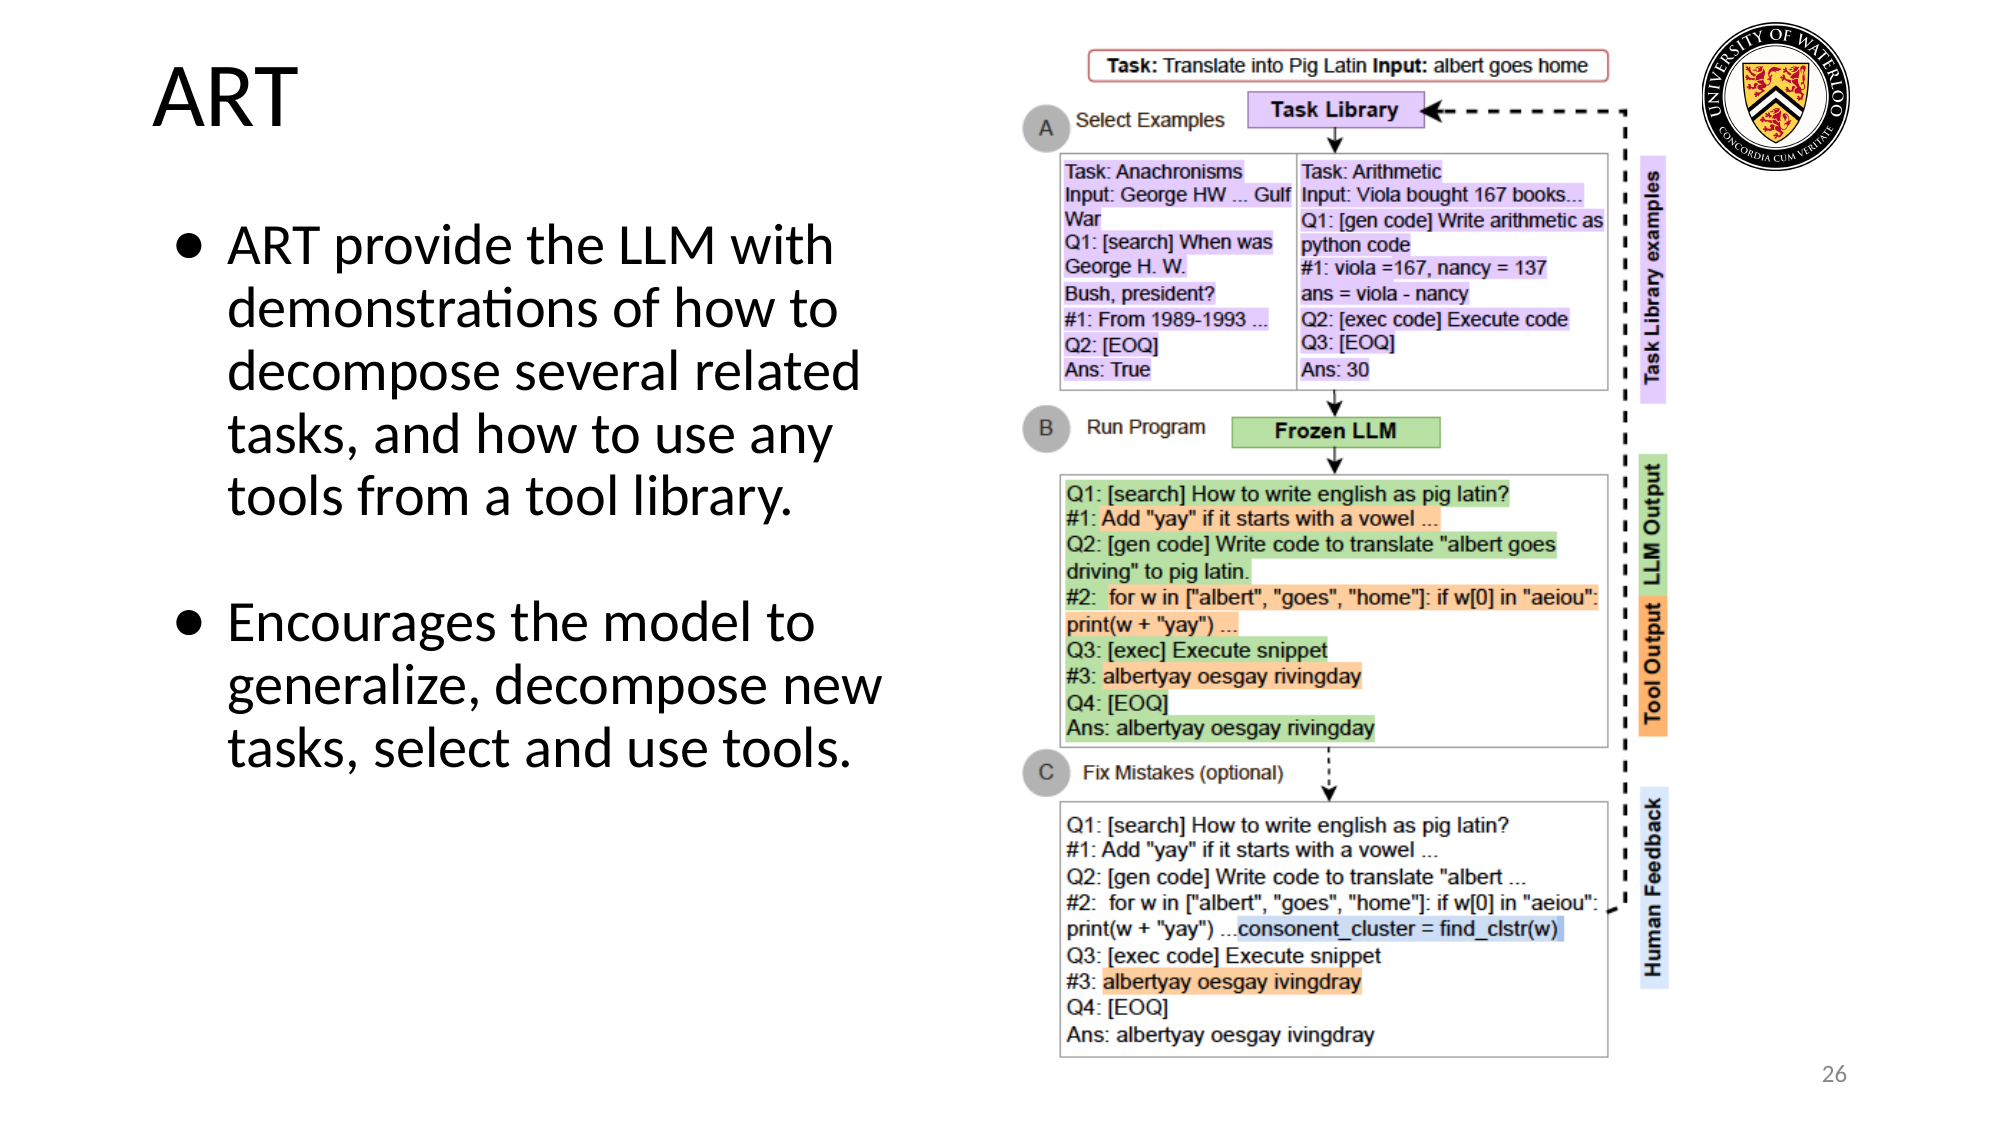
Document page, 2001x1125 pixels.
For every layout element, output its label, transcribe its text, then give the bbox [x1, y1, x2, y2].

title ART [137, 22, 1863, 171]
picture [1011, 34, 1703, 1091]
list ART provide the LLM with demonstrations of how to decompose several related tasks, and how to use any tools from a tool library. Encourages the model to generalize, decompose new tasks, select and use tools. [137, 206, 979, 1014]
slide_number 26 [1412, 1042, 1863, 1103]
